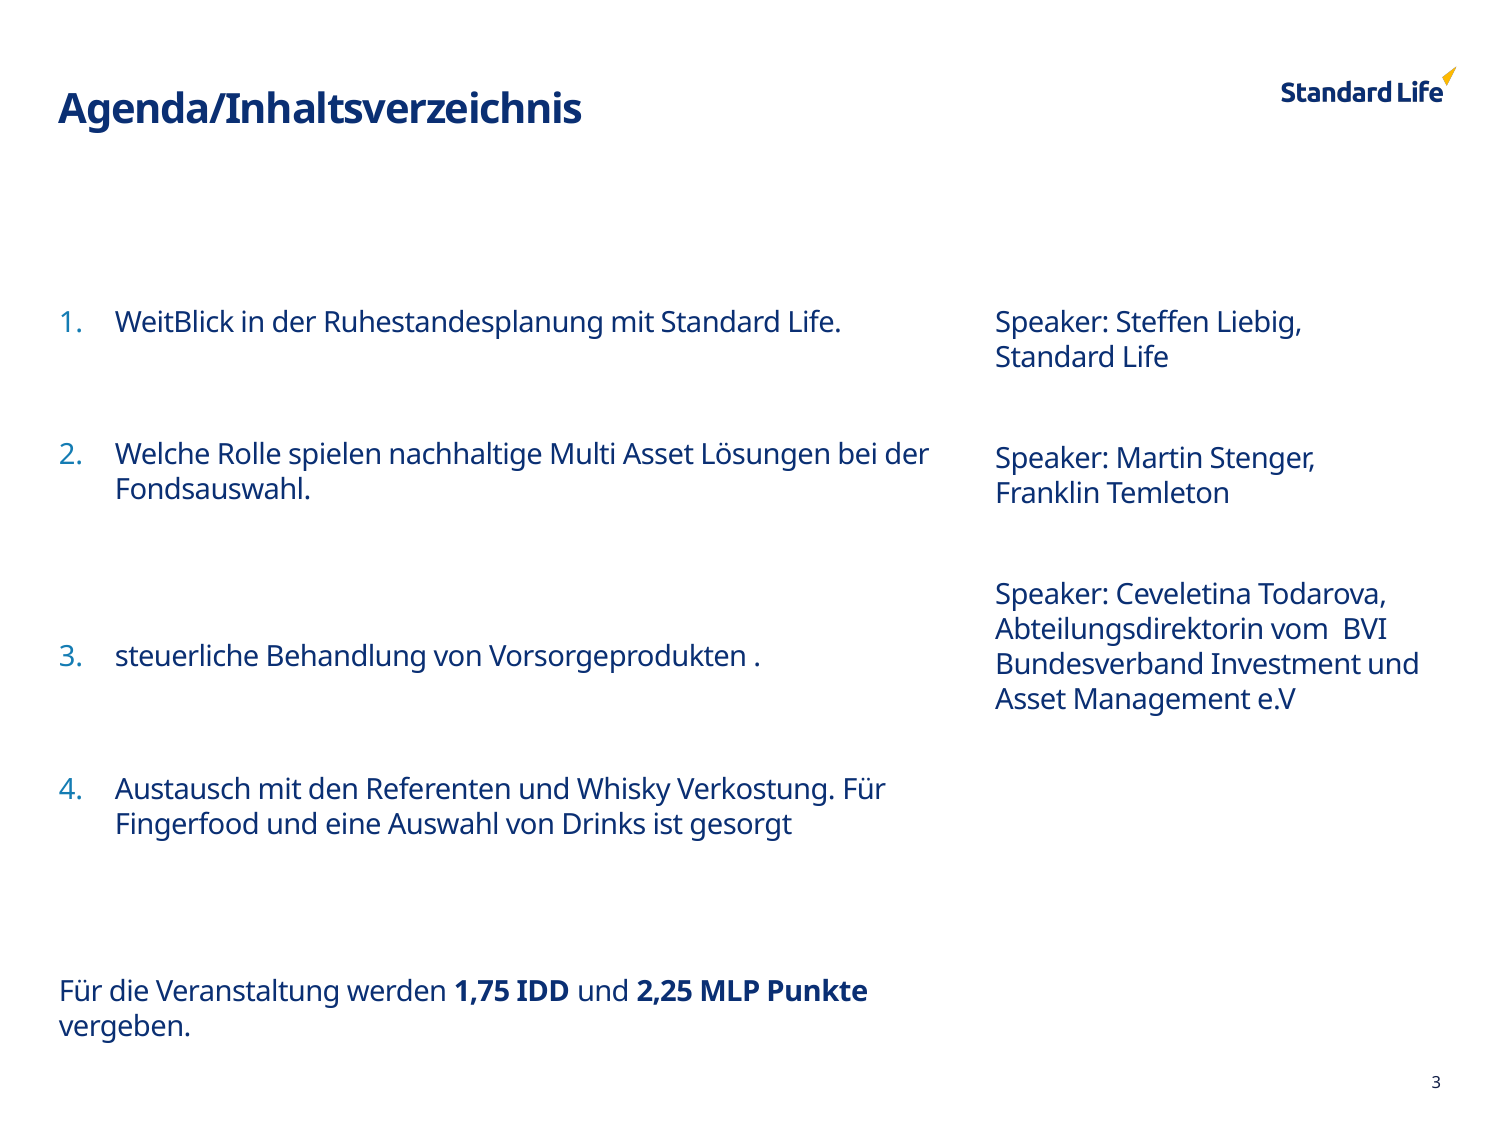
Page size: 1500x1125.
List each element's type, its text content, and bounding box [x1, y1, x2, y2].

picture [1281, 66, 1457, 105]
slide_number 3 [1371, 1042, 1442, 1125]
list WeitBlick in der Ruhestandesplanung mit Standard Life. Welche Rolle spielen nachhaltige Multi Asset Lösungen bei der Fondsauswahl. steuerliche Behandlung von Vorsorgeprodukten . Austausch mit den Referenten und Whisky Verkostung. Für Fingerfood und eine Auswahl von Drinks ist gesorgt Für die Veranstaltung werden 1,75 IDD und 2,25 MLP Punkte vergeben. [58, 302, 973, 988]
title Agenda/Inhaltsverzeichnis [58, 82, 1229, 154]
list Speaker: Steffen Liebig, Standard Life Speaker: Martin Stenger, Franklin Temleton Speaker: Ceveletina Todarova, Abteilungsdirektorin vom BVI Bundesverband Investment und Asset Management e.V [995, 302, 1442, 988]
